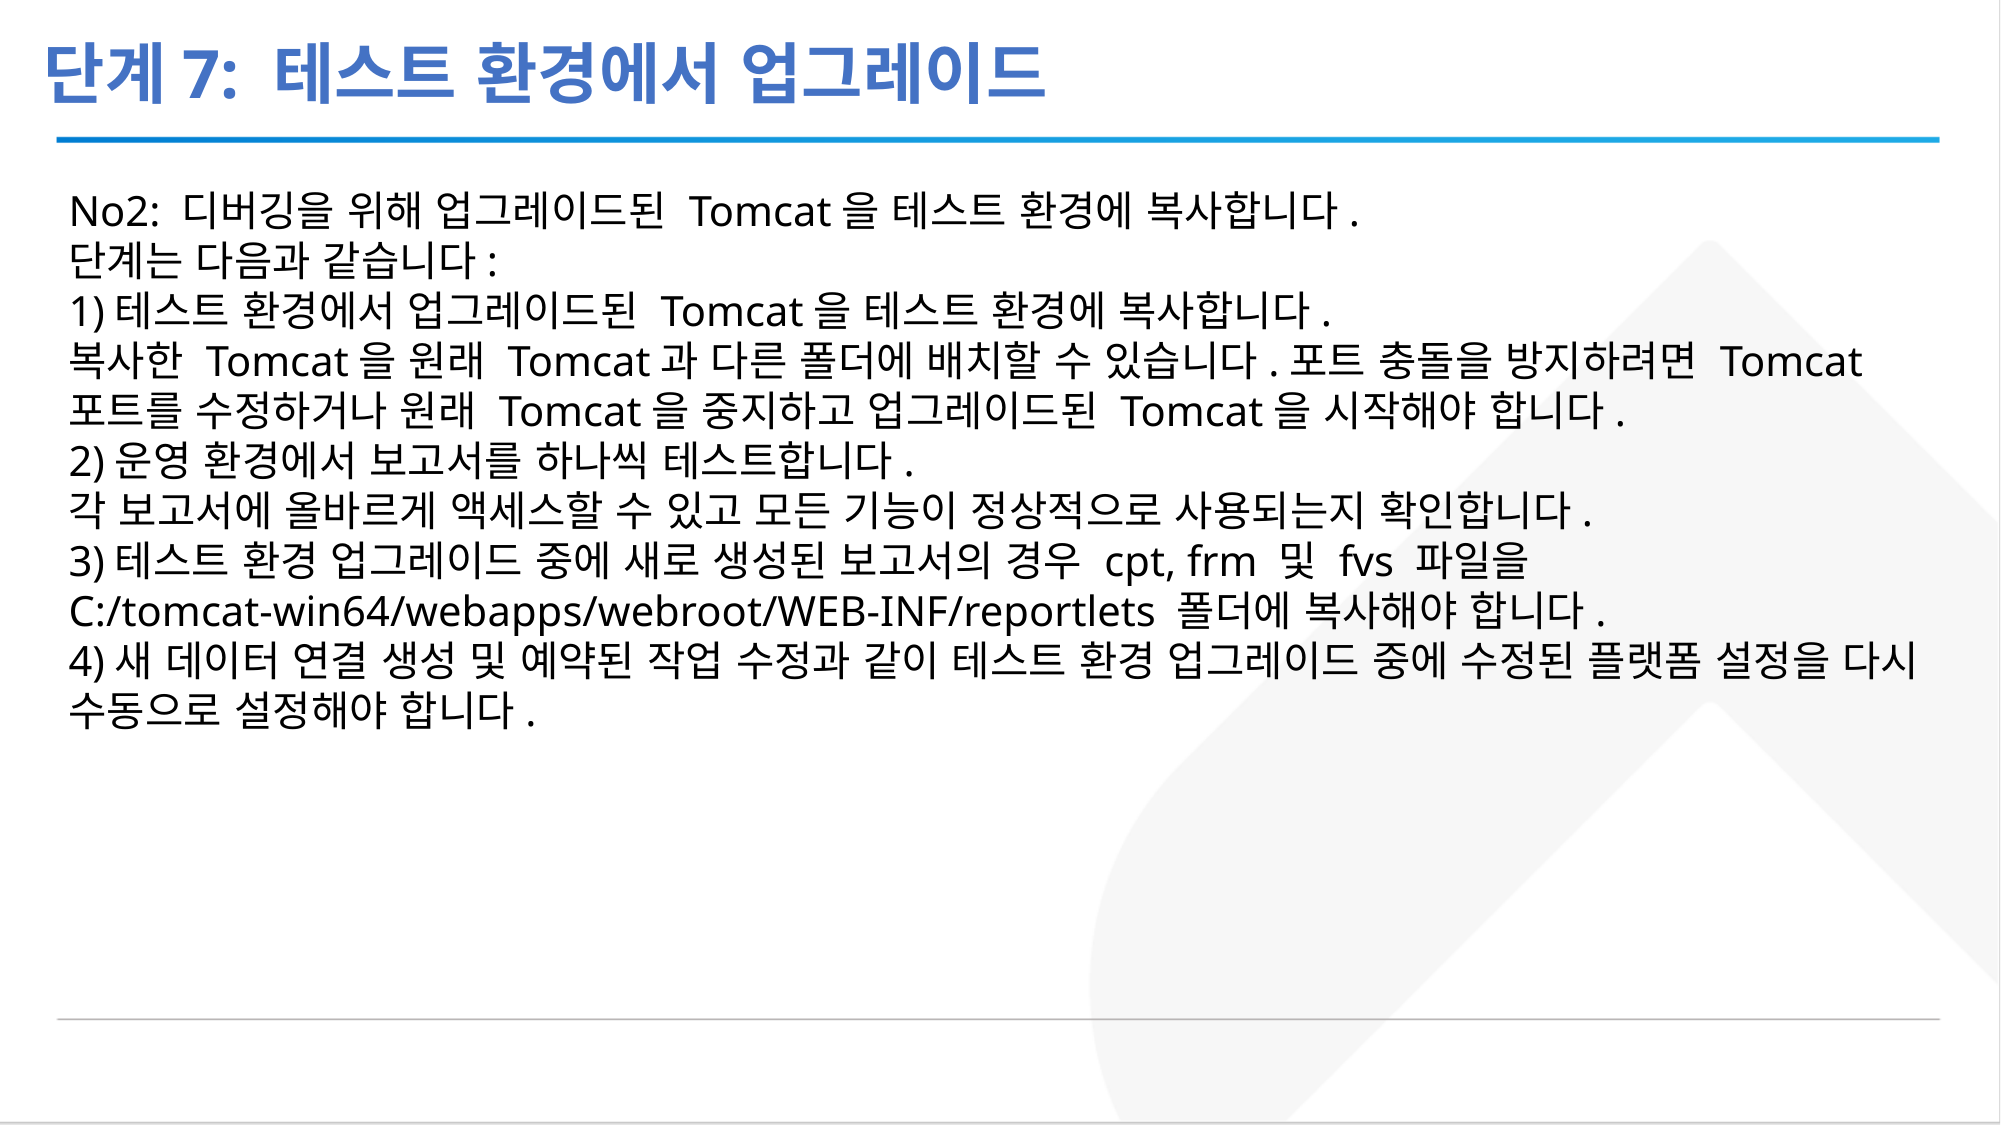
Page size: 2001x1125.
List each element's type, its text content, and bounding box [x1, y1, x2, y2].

picture [0, 0, 2001, 1125]
text_box No2: 디버깅을 위해 업그레이드된 Tomcat을 테스트 환경에 복사합니다. 단계는 다음과 같습니다: 1)테스트 환경에서 업그레이드된 Tomcat을 테스트 환경에 복사합니다. 복사한 Tomcat을 원래 Tomcat과 다른 폴더에 배치할 수 있습니다.포트 충돌을 방지하려면 Tomcat 포트를 수정하거나 원래 Tomcat을 중지하고 업그레이드된 Tomcat을 시작해야 합니다. 2)운영 환경에서 보고서를 하나씩 테스트합니다. 각 보고서에 올바르게 액세스할 수 있고 모든 기능이 정상적으로 사용되는지 확인합니다. 3)테스트 환경 업그레이드 중에 새로 생성된 보고서의 경우 cpt, frm 및 fvs 파일을 C:/tomcat-win64/webapps/webroot/WEB-INF/reportlets 폴더에 복사해야 합니다. 4)새 데이터 연결 생성 및 예약된 작업 수정과 같이 테스트 환경 업그레이드 중에 수정된 플랫폼 설정을 다시 수동으로 설정해야 합니다. [53, 177, 1962, 743]
text_box 단계7: 테스트 환경에서 업그레이드 [28, 24, 2000, 120]
